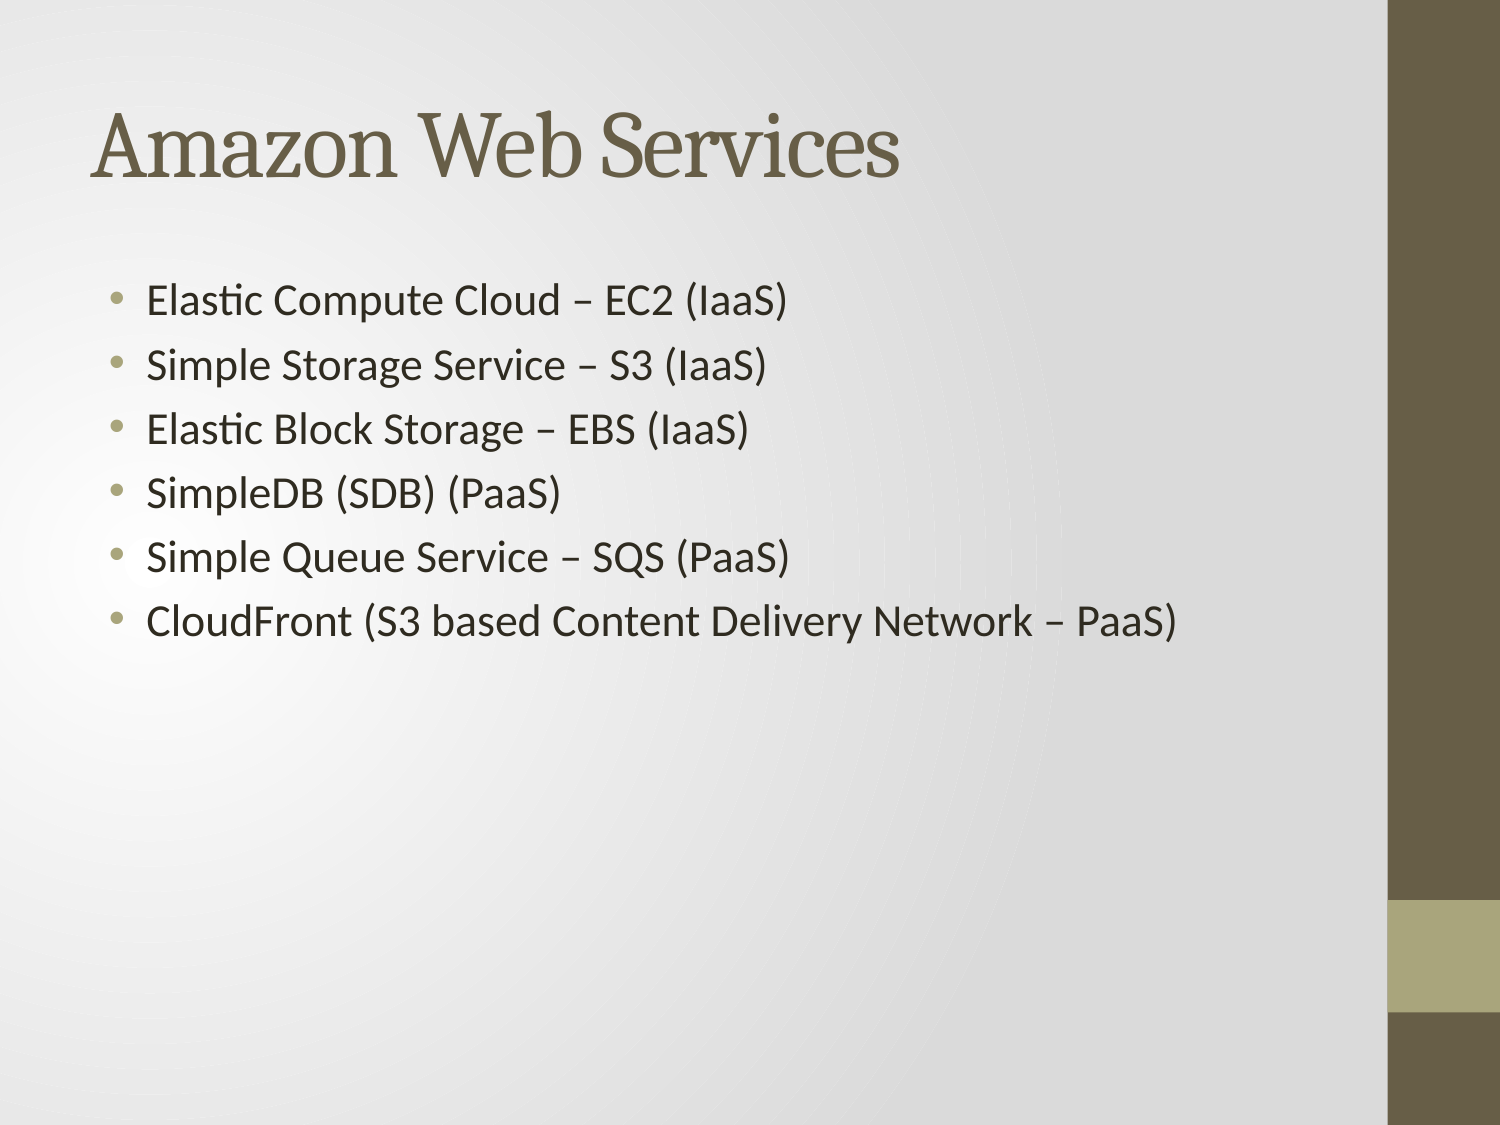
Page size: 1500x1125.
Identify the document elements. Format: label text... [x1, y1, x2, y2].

list Elastic Compute Cloud – EC2 (IaaS) Simple Storage Service – S3 (IaaS) Elastic Block Storage – EBS (IaaS) SimpleDB (SDB) (PaaS) Simple Queue Service – SQS (PaaS) CloudFront (S3 based Content Delivery Network – PaaS) [75, 262, 1325, 1050]
title Amazon Web Services [75, 45, 1325, 233]
